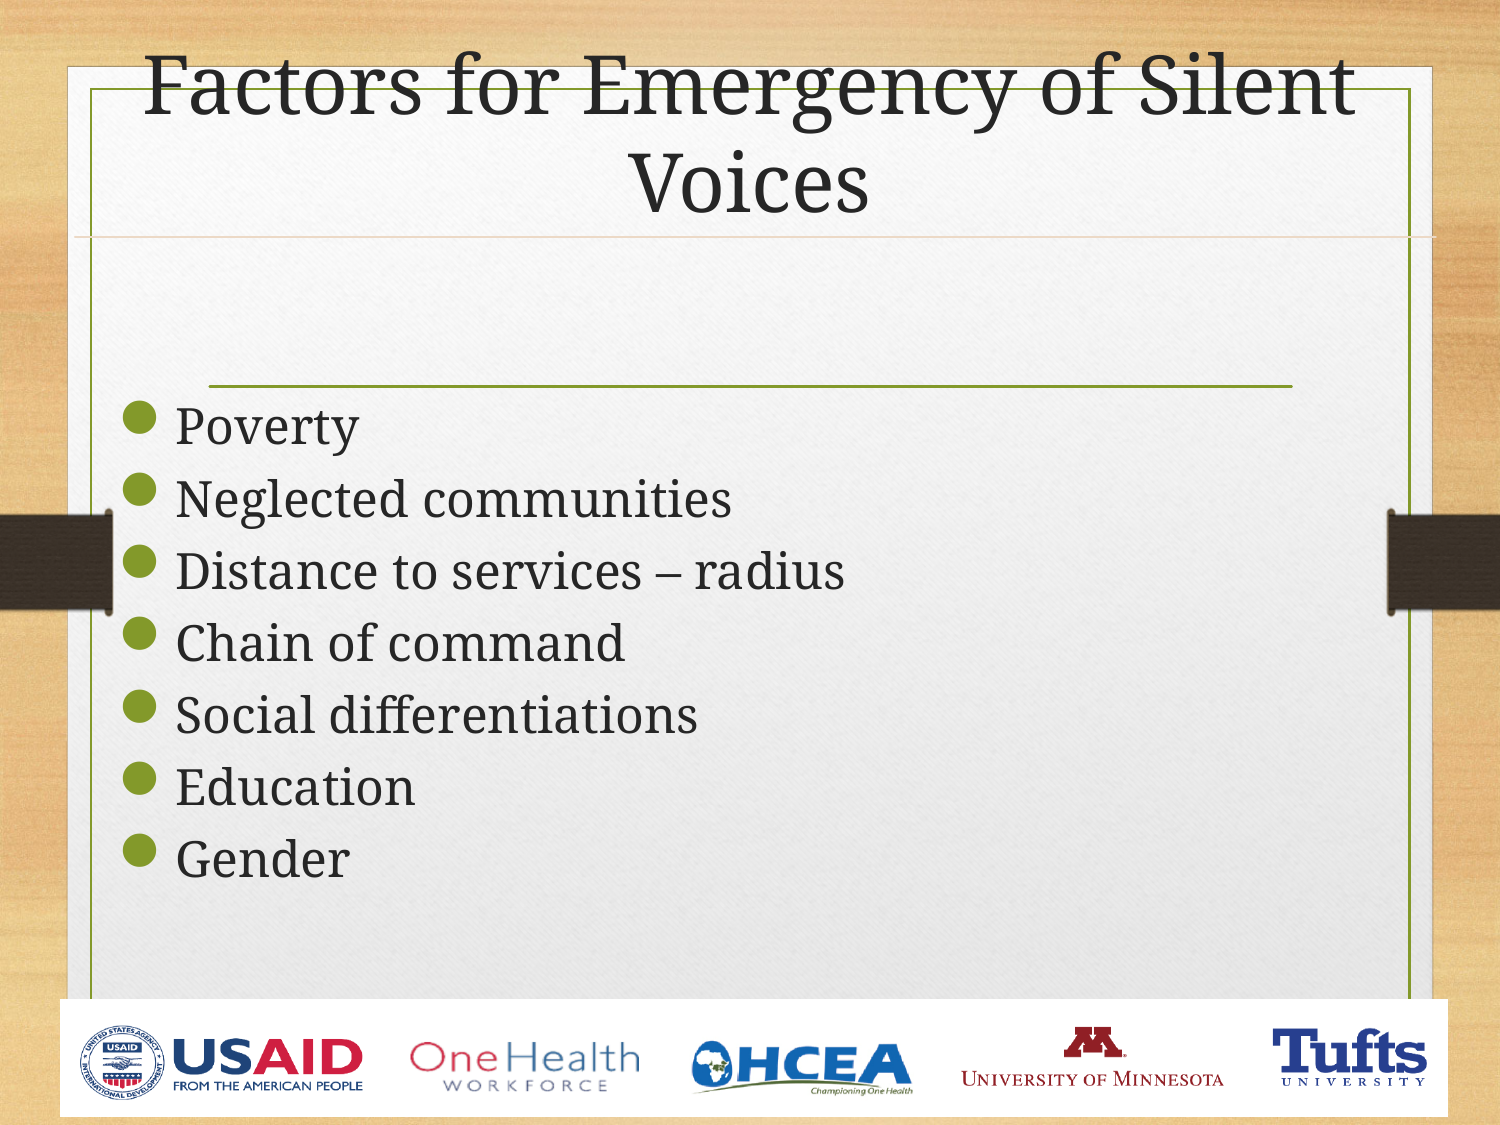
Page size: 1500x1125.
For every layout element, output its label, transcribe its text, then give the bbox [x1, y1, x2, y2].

title Factors for Emergency of Silent Voices [103, 24, 1397, 238]
list Poverty Neglected communities Distance to services – radius Chain of command Social differentiations Education Gender [103, 387, 1397, 999]
picture [0, 0, 1500, 1125]
